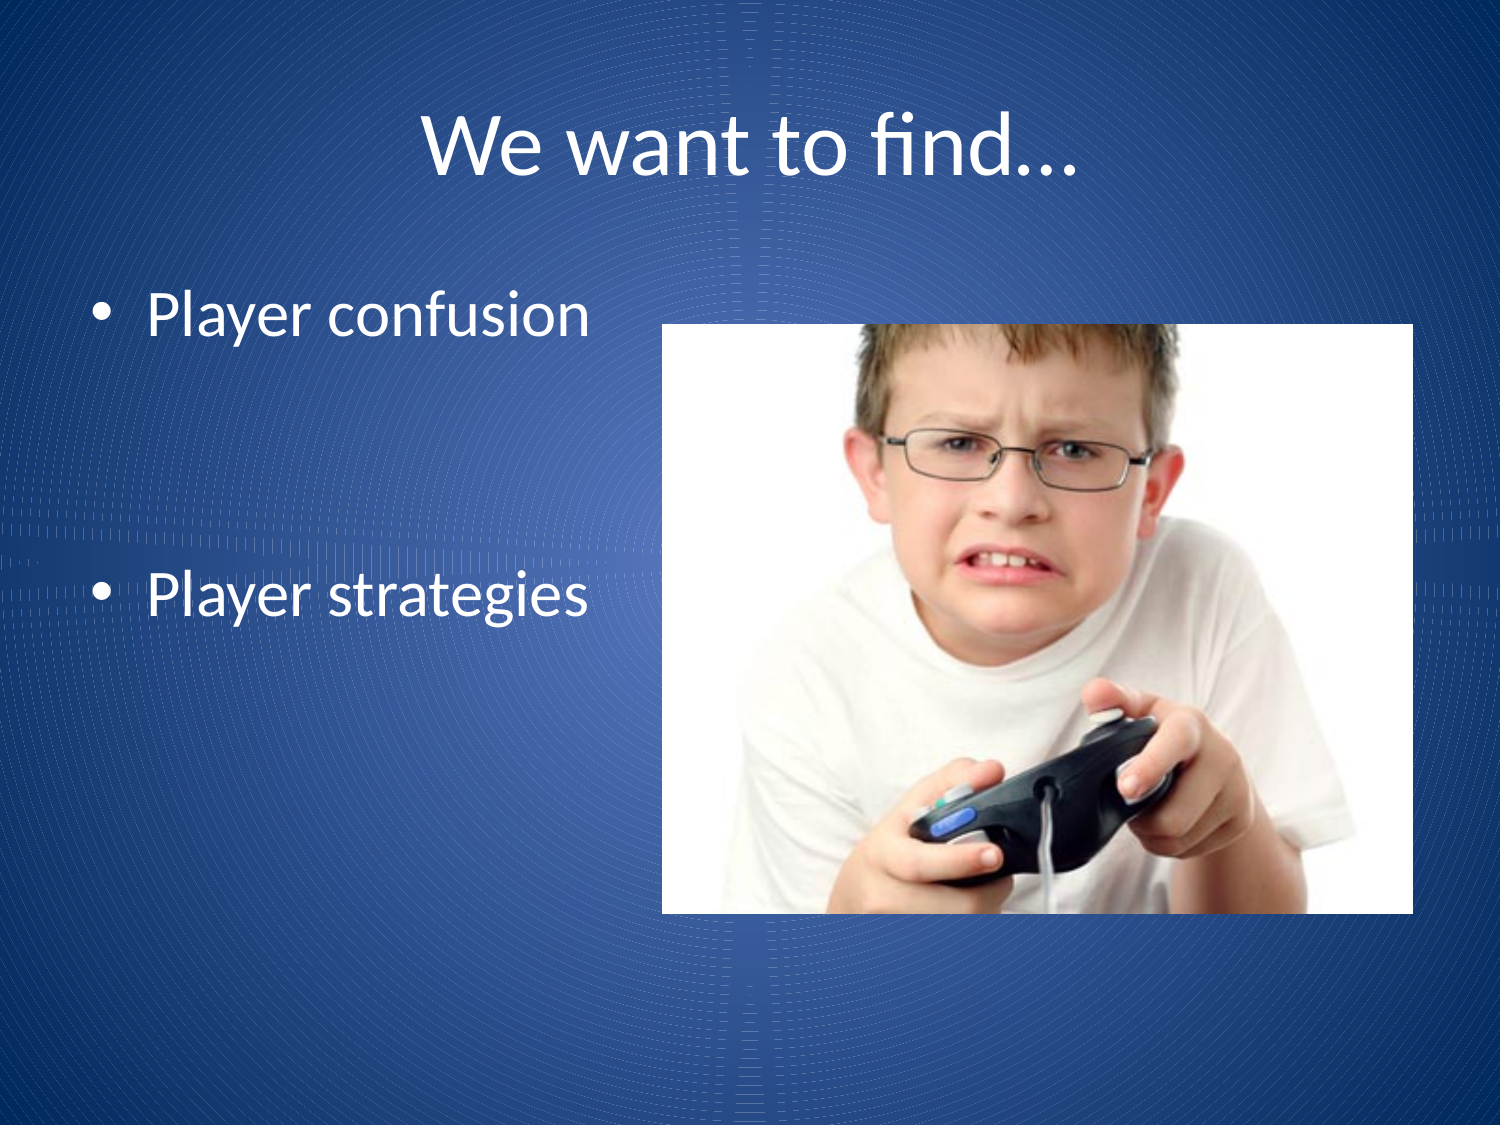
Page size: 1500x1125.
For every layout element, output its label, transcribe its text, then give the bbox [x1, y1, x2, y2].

list Player confusion Player strategies [75, 262, 1425, 1005]
picture [662, 324, 1413, 914]
title We want to find… [75, 45, 1425, 233]
